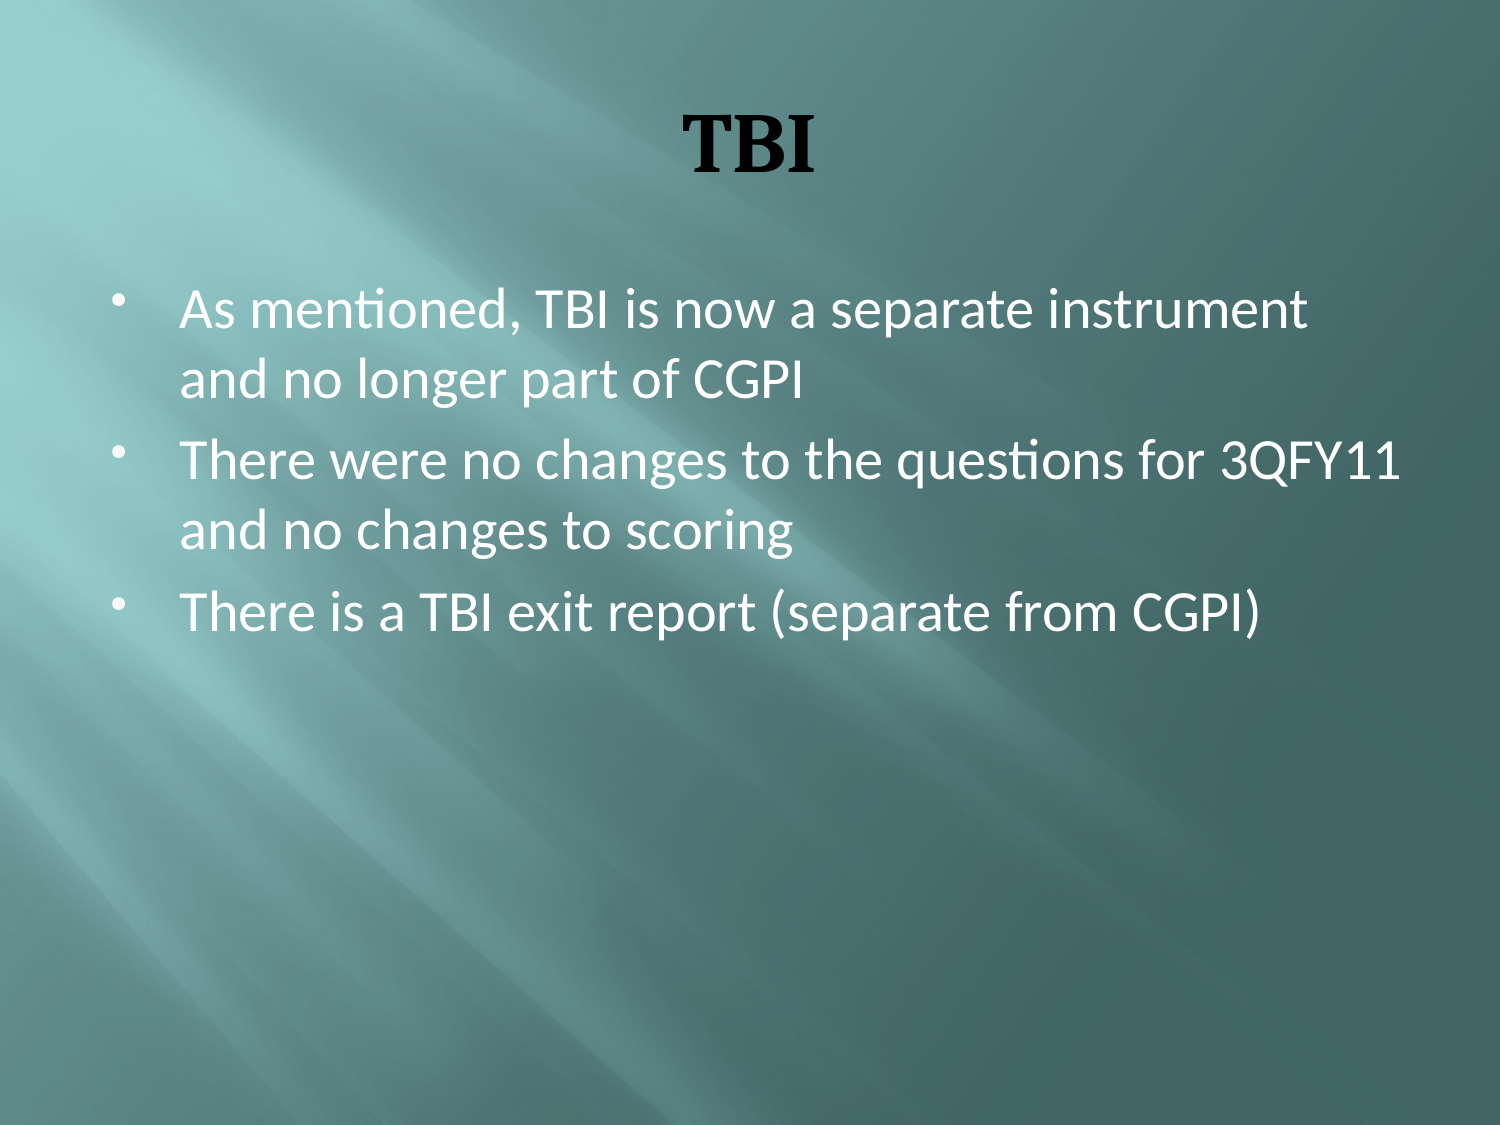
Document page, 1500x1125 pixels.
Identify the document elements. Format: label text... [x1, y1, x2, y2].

title TBI [75, 45, 1425, 233]
list As mentioned, TBI is now a separate instrument and no longer part of CGPI There were no changes to the questions for 3QFY11 and no changes to scoring There is a TBI exit report (separate from CGPI) [74, 262, 1426, 1036]
